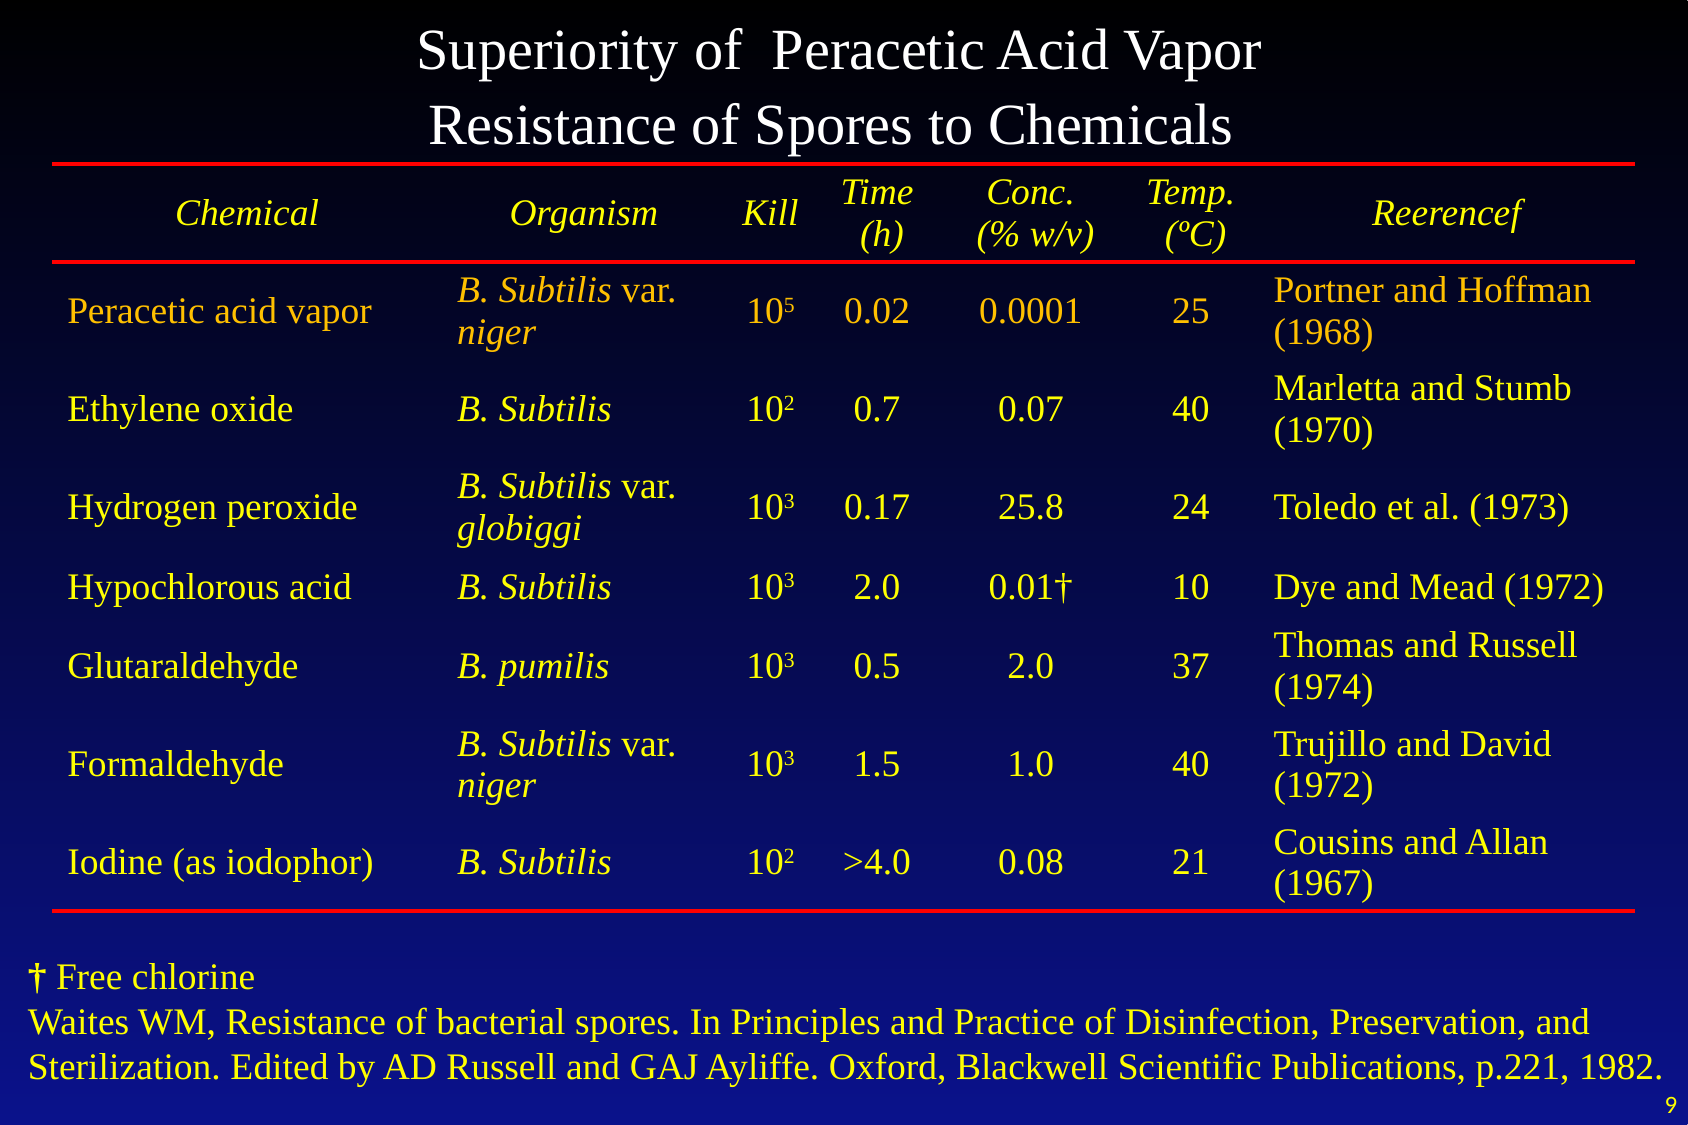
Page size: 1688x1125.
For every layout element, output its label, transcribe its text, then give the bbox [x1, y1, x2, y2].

table_cell 1.0 [939, 715, 1123, 813]
table_cell B. Subtilis var. globiggi [442, 458, 726, 556]
text_box † Free chlorine Waites WM, Resistance of bacterial spores. In Principles and Practice of Disinfection, Preservation, and Sterilization. Edited by AD Russell and GAJ Ayliffe. Oxford, Blackwell Scientific Publications, p.221, 1982. [13, 944, 1688, 1094]
table_cell 40 [1123, 360, 1259, 458]
table_cell 103 [726, 556, 815, 617]
table_cell 24 [1123, 458, 1259, 556]
table_cell >4.0 [815, 813, 939, 909]
title Superiority of Peracetic Acid Vapor [80, 0, 1599, 93]
table_cell 10 [1123, 556, 1259, 617]
table_cell 0.17 [815, 458, 939, 556]
table_cell 21 [1123, 813, 1259, 909]
table_cell 37 [1123, 617, 1259, 715]
table_cell Ethylene oxide [52, 360, 442, 458]
table_cell 105 [726, 264, 815, 360]
table_cell 40 [1123, 715, 1259, 813]
table_cell Glutaraldehyde [52, 617, 442, 715]
table_cell B. pumilis [442, 617, 726, 715]
table_header Conc. (% w/v) [939, 166, 1123, 260]
table_cell 103 [726, 617, 815, 715]
table_header Organism [442, 166, 726, 260]
table_cell 25.8 [939, 458, 1123, 556]
table_cell B. Subtilis var. niger [442, 264, 726, 360]
table_cell 0.7 [815, 360, 939, 458]
table_cell 2.0 [939, 617, 1123, 715]
table_cell 0.08 [939, 813, 1123, 909]
table_cell B. Subtilis [442, 813, 726, 909]
table_header Kill [726, 166, 815, 260]
table_cell 0.02 [815, 264, 939, 360]
table_cell B. Subtilis var. niger [442, 715, 726, 813]
table_cell 0.01† [939, 556, 1123, 617]
table_cell Cousins and Allan (1967) [1259, 813, 1635, 909]
table_header Chemical [52, 166, 442, 260]
table_header Time (h) [815, 166, 939, 260]
table_cell Thomas and Russell (1974) [1259, 617, 1635, 715]
table_cell 103 [726, 458, 815, 556]
table_cell Dye and Mead (1972) [1259, 556, 1635, 617]
table_cell 25 [1123, 264, 1259, 360]
table_cell Hypochlorous acid [52, 556, 442, 617]
table_cell Toledo et al. (1973) [1259, 458, 1635, 556]
table_cell Iodine (as iodophor) [52, 813, 442, 909]
table_cell 1.5 [815, 715, 939, 813]
table_cell Hydrogen peroxide [52, 458, 442, 556]
table_cell Portner and Hoffman (1968) [1259, 264, 1635, 360]
table_cell 103 [726, 715, 815, 813]
table_cell Marletta and Stumb (1970) [1259, 360, 1635, 458]
table_cell 102 [726, 360, 815, 458]
table_cell Trujillo and David (1972) [1259, 715, 1635, 813]
table_cell B. Subtilis [442, 360, 726, 458]
table_header Temp. (ºC) [1123, 166, 1259, 260]
text_box Resistance of Spores to Chemicals [337, 79, 1340, 165]
table_cell Formaldehyde [52, 715, 442, 813]
table_cell 0.5 [815, 617, 939, 715]
table_cell 2.0 [815, 556, 939, 617]
slide_number 9 [1298, 1073, 1688, 1125]
table_cell Peracetic acid vapor [52, 264, 442, 360]
table_cell 0.0001 [939, 264, 1123, 360]
table_cell B. Subtilis [442, 556, 726, 617]
table_cell 0.07 [939, 360, 1123, 458]
table_header Reerencef [1259, 166, 1635, 260]
table_cell 102 [726, 813, 815, 909]
